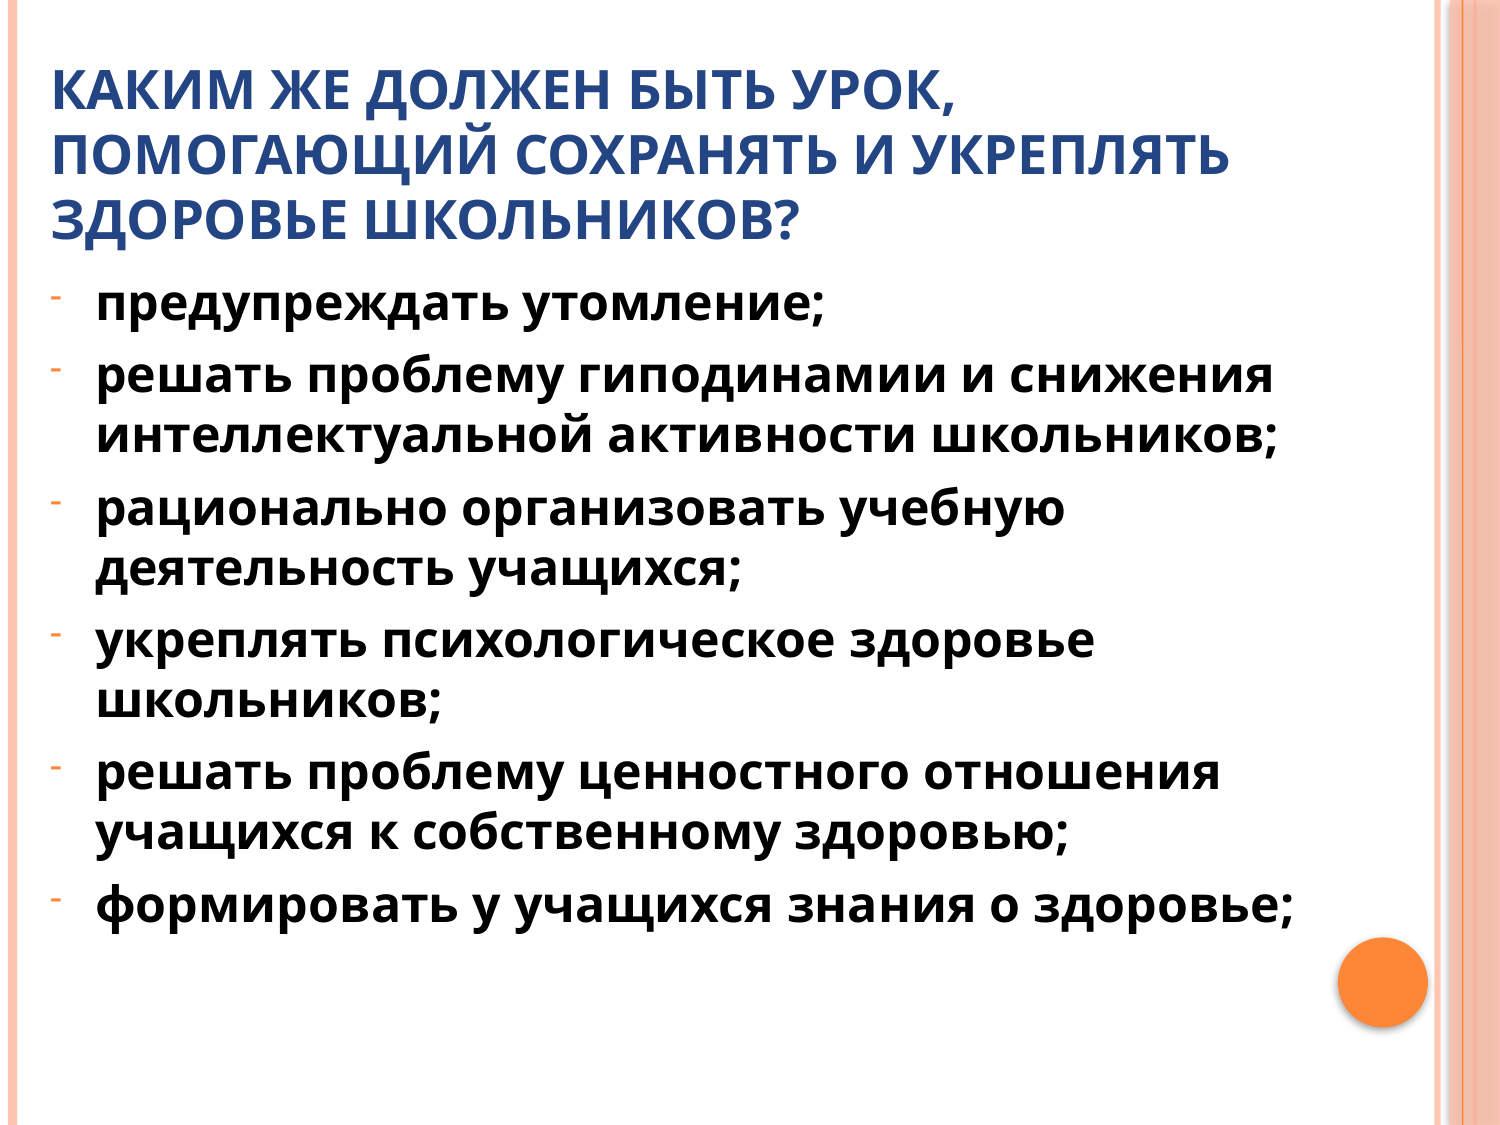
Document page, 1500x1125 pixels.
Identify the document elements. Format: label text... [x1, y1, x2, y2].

list предупреждать утомление; решать проблему гиподинамии и снижения интеллектуальной активности школьников; рационально организовать учебную деятельность учащихся; укреплять психологическое здоровье школьников; решать проблему ценностного отношения учащихся к собственному здоровью; формировать у учащихся знания о здоровье; [35, 262, 1325, 1062]
title Каким же должен быть урок, помогающий сохранять и укреплять здоровье школьников? [35, 45, 1300, 258]
